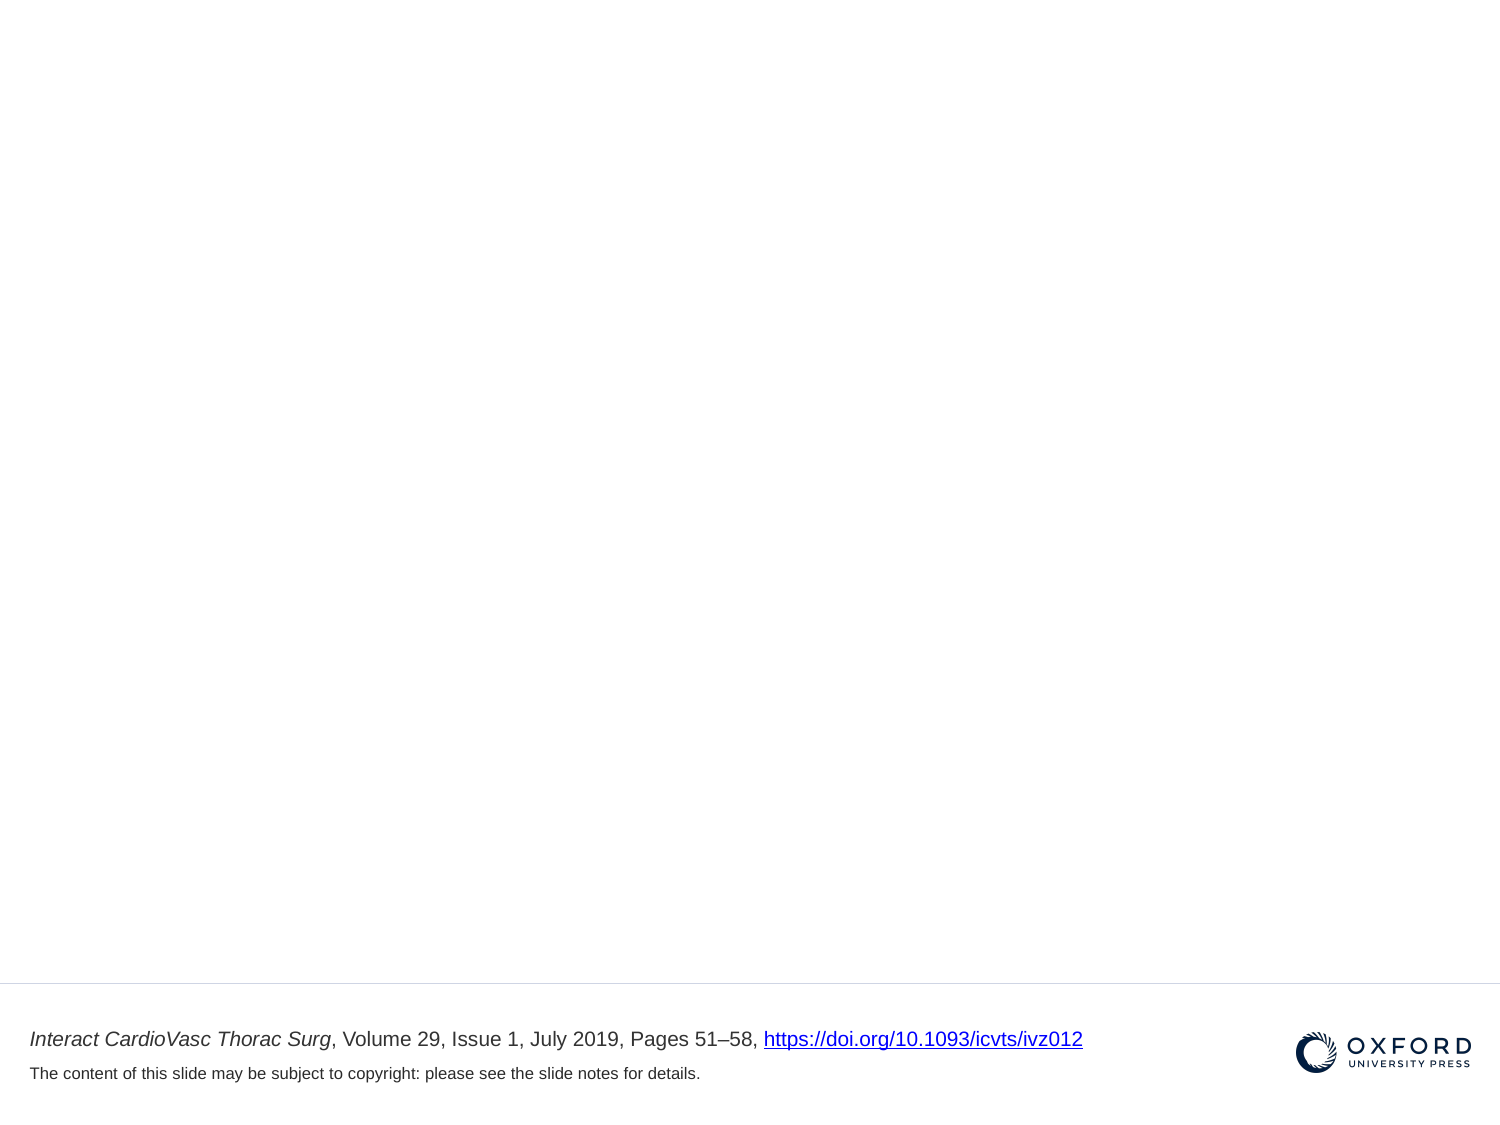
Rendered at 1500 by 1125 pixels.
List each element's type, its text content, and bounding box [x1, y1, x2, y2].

footer Interact CardioVasc Thorac Surg, Volume 29, Issue 1, July 2019, Pages 51–58, https://doi.org/10.1093/icvts/ivz012 The content of this slide may be subject to copyright: please see the slide notes for details. [0, 983, 1260, 1125]
picture [1296, 1032, 1471, 1073]
